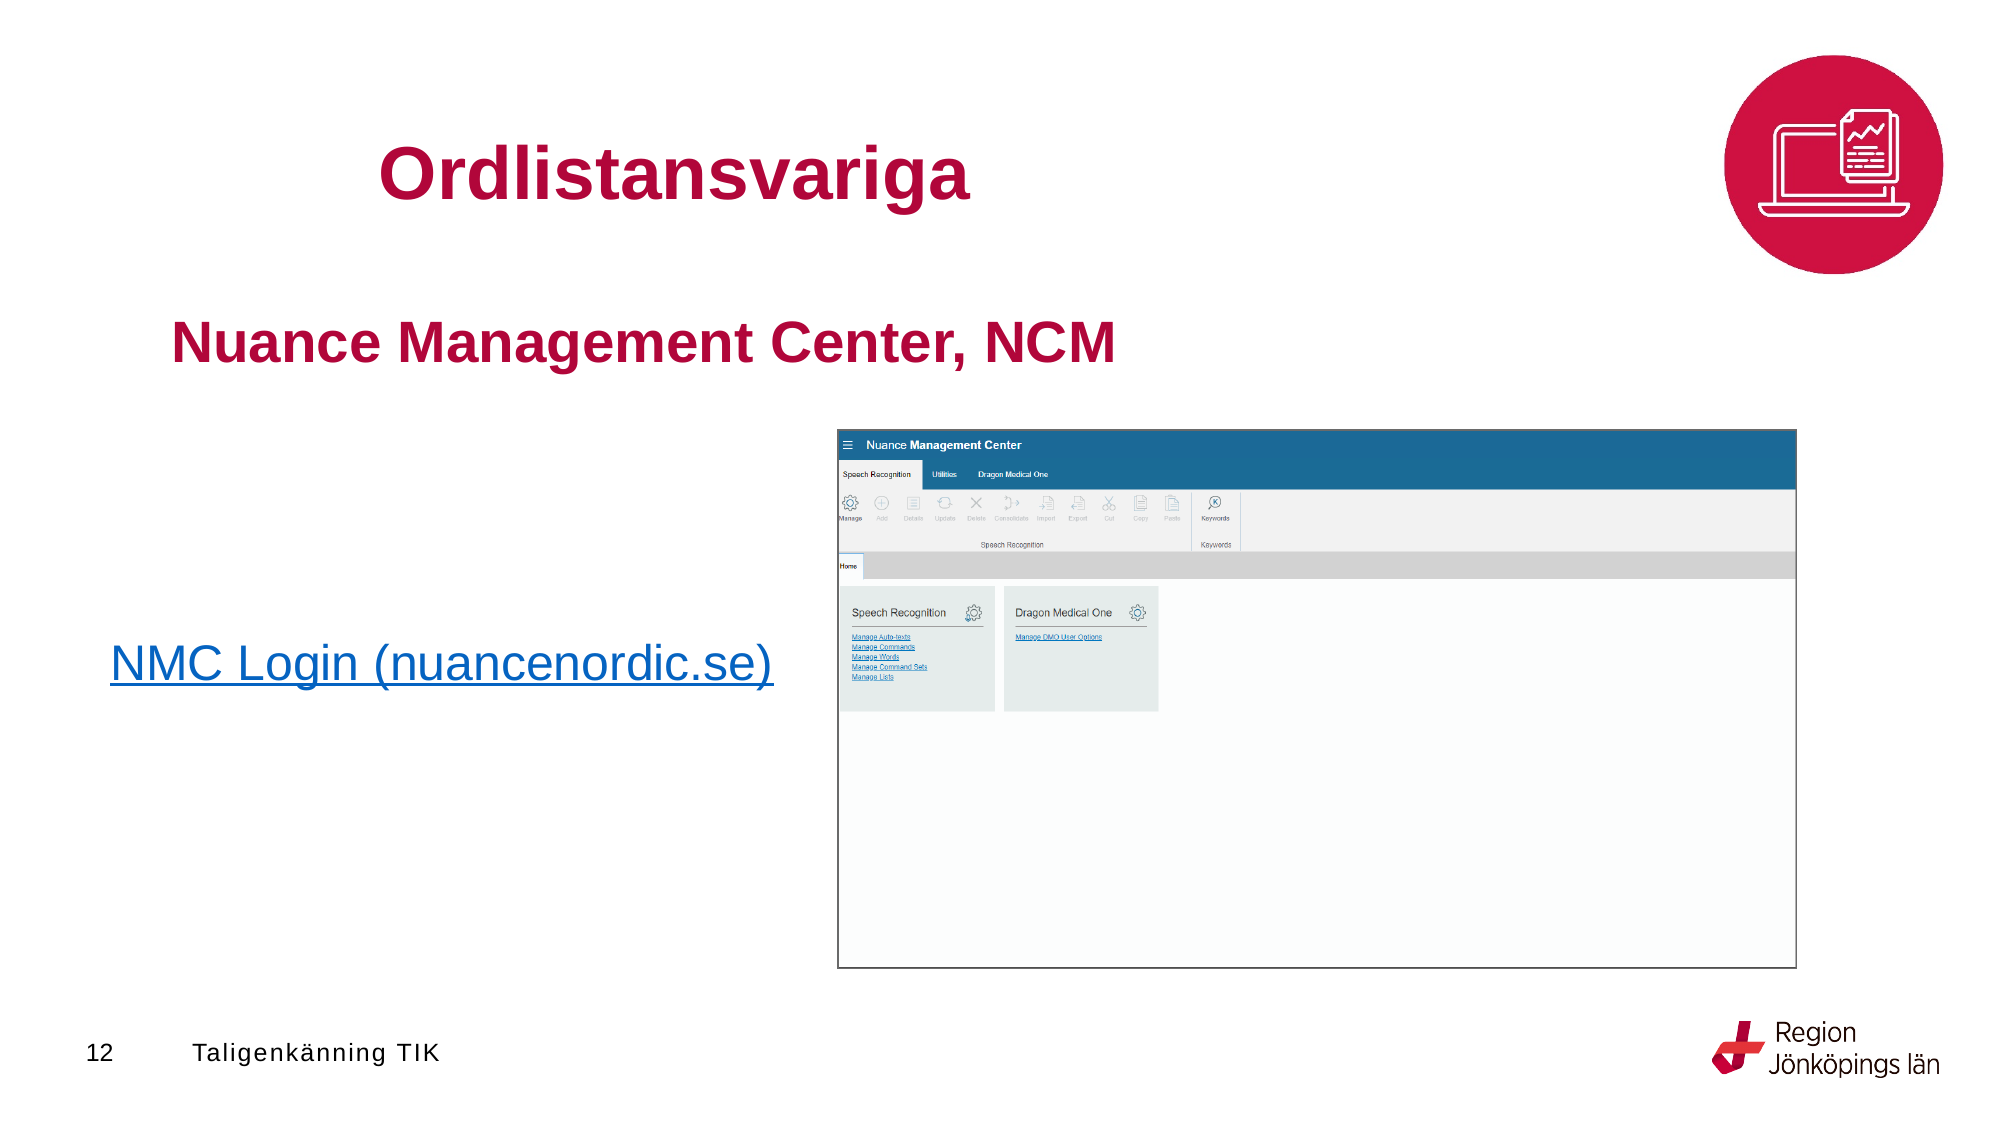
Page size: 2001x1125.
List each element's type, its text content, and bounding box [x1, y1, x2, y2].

slide_number 12 [70, 1021, 157, 1082]
footer Taligenkänning TIK [177, 1021, 768, 1082]
text_box NMC Login (nuancenordic.se) [95, 623, 804, 698]
picture [1712, 1021, 1939, 1078]
title Ordlistansvariga Nuance Management Center, NCM [156, 98, 1520, 401]
picture [1718, 47, 1949, 278]
picture [837, 429, 1797, 969]
